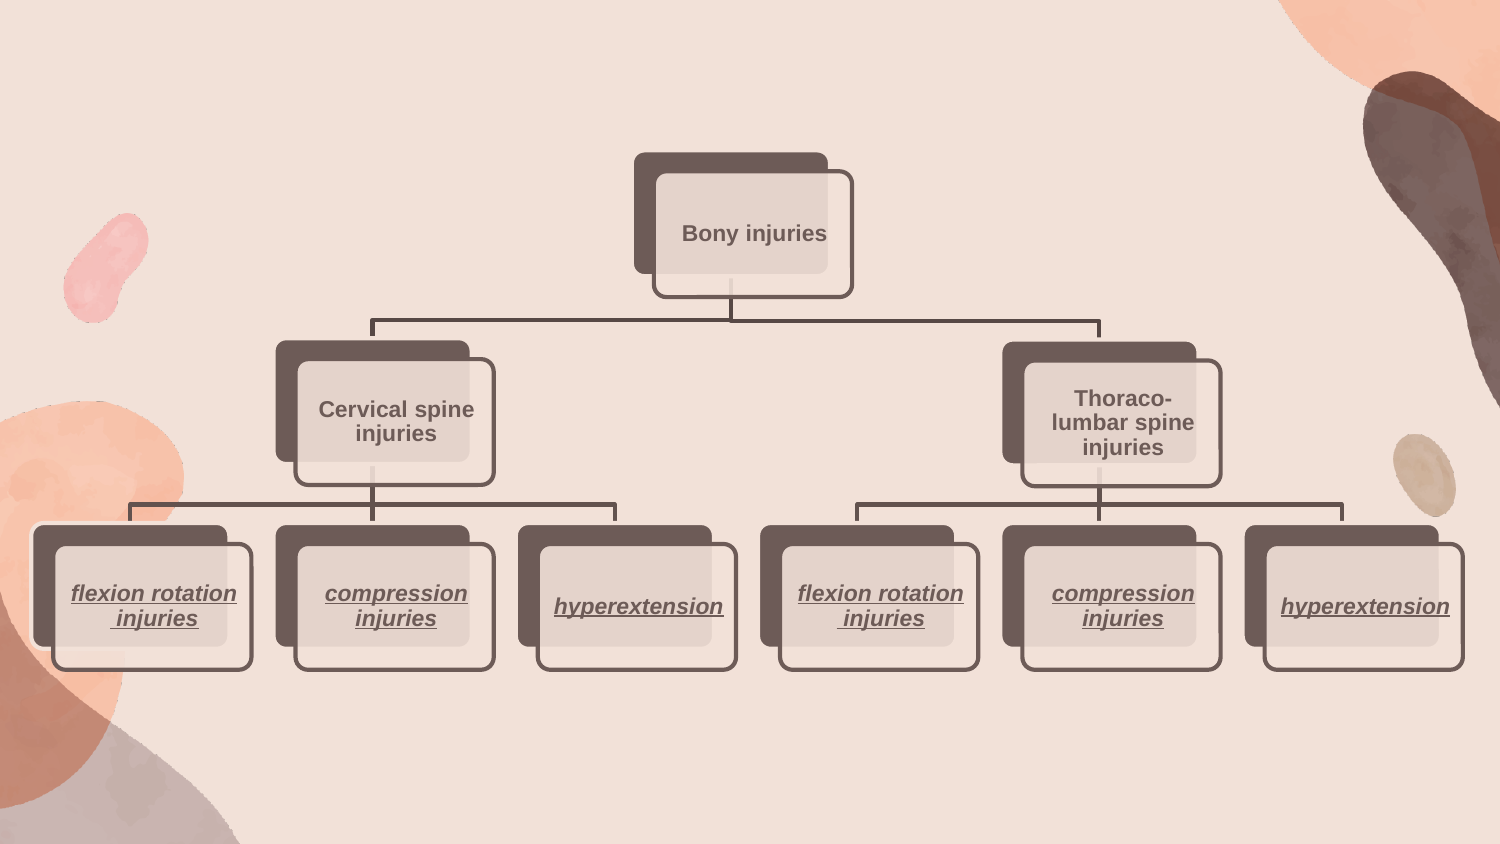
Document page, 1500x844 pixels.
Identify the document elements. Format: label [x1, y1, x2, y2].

picture [0, 0, 1500, 844]
text_box [30, 0, 1464, 826]
